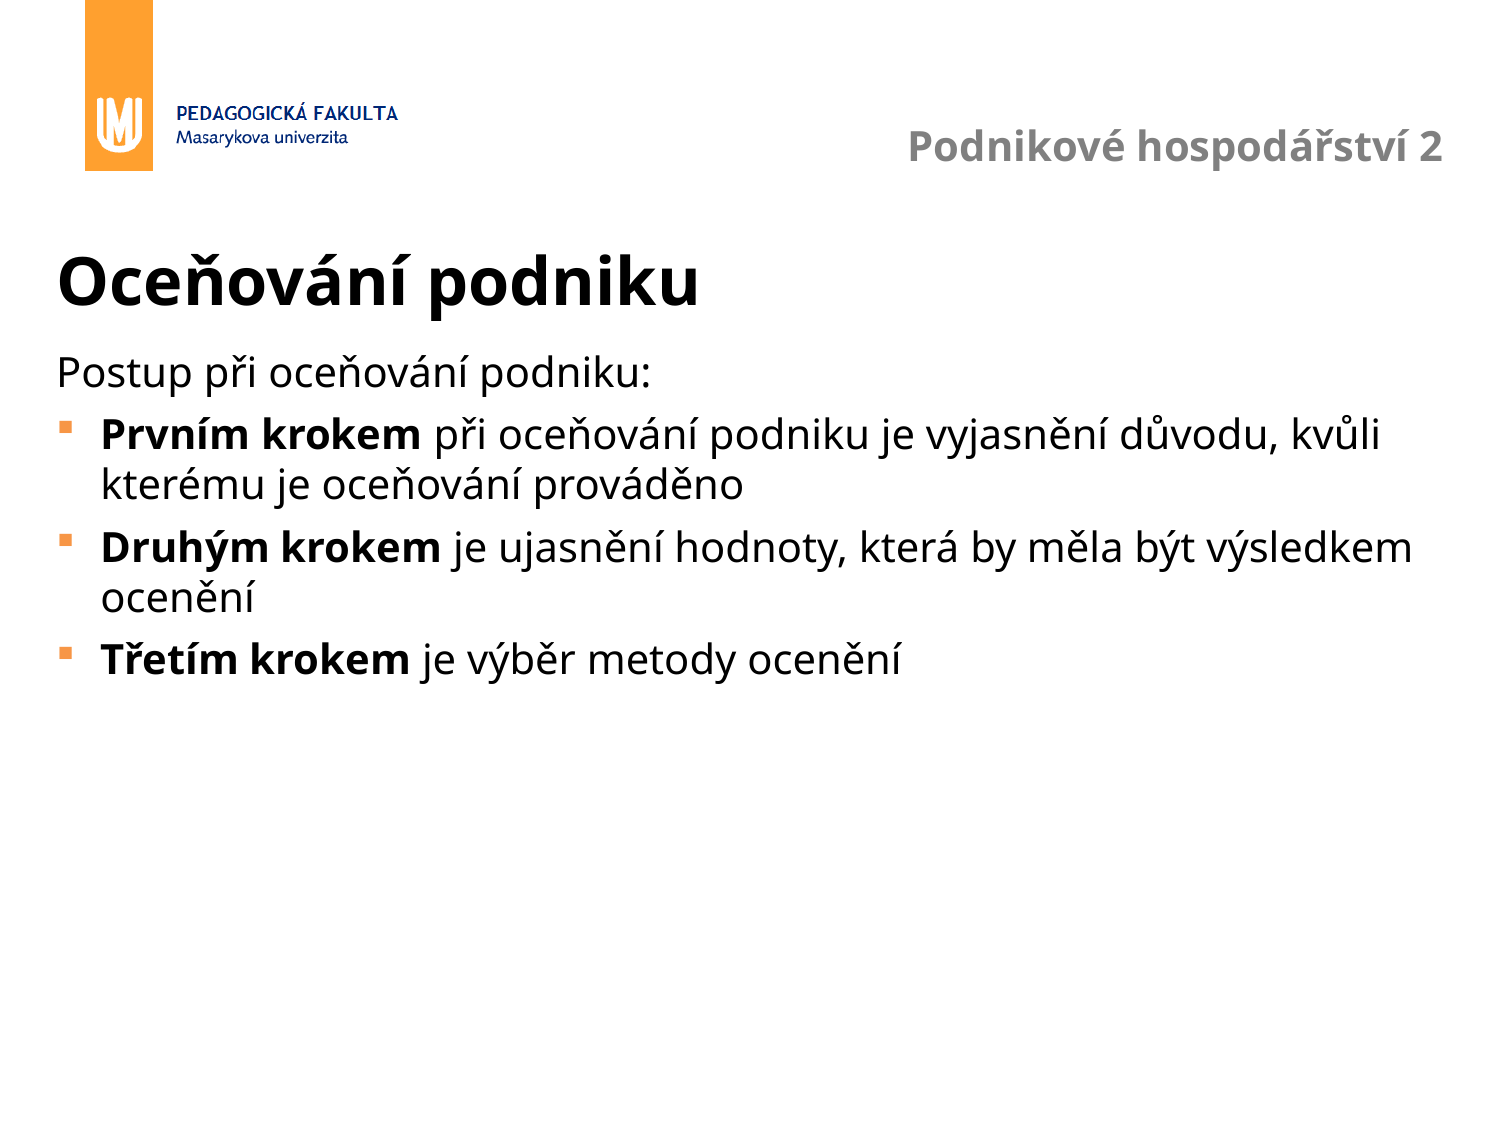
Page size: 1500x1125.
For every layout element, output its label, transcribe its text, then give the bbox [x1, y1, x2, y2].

title Oceňování podniku [41, 219, 1459, 337]
text_box Postup při oceňování podniku: Prvním krokem při oceňování podniku je vyjasnění důvodu, kvůli kterému je oceňování prováděno Druhým krokem je ujasnění hodnoty, která by měla být výsledkem ocenění Třetím krokem je výběr metody ocenění [41, 338, 1459, 691]
text_box Podnikové hospodářství 2 [513, 29, 1459, 178]
picture [0, 0, 457, 178]
